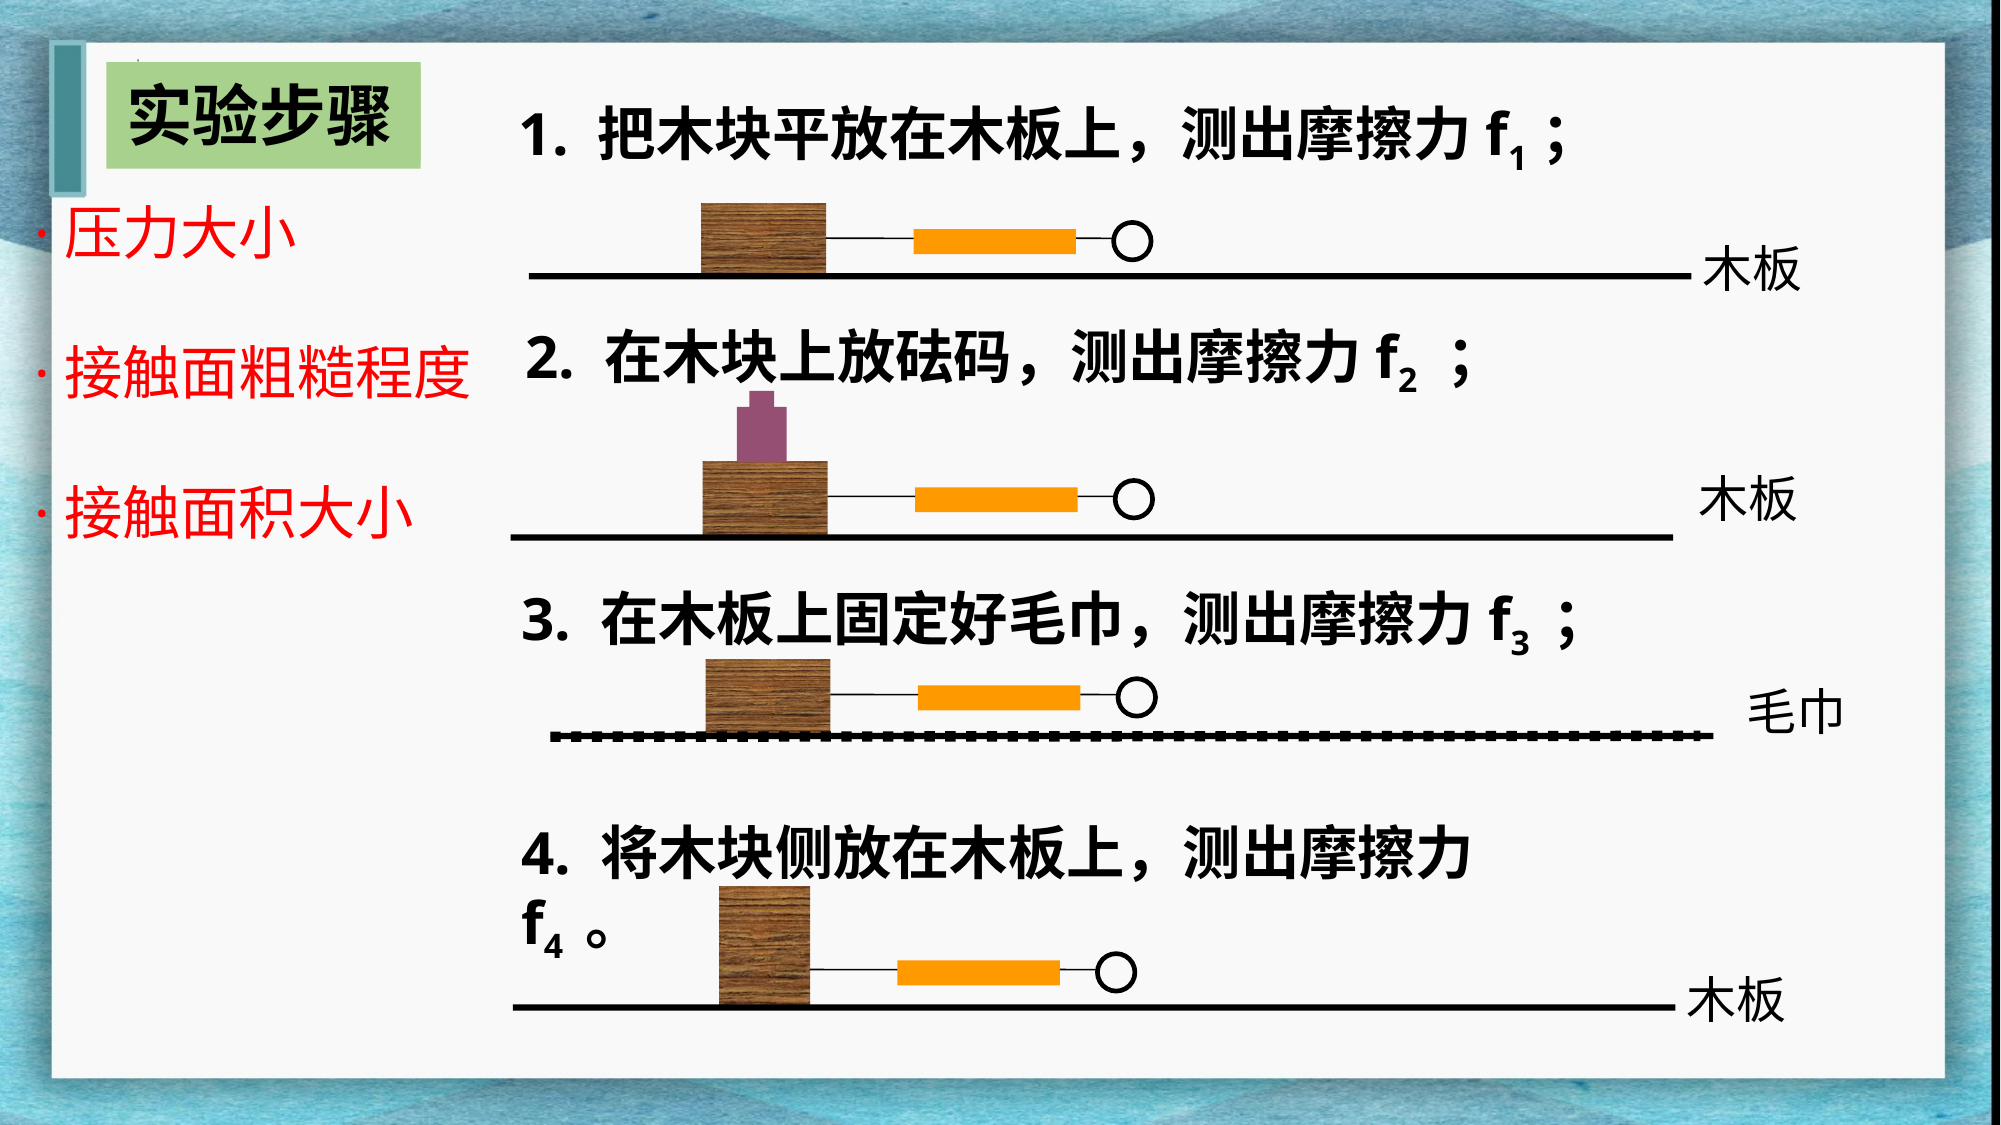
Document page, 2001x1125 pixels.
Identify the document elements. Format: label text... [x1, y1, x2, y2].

text_box 1. 把木块平放在木板上，测出摩擦力f1； [504, 89, 1615, 185]
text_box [701, 203, 1152, 279]
text_box 3. 在木板上固定好毛巾，测出摩擦力f3 ； [506, 575, 1695, 670]
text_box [702, 461, 1153, 537]
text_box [106, 61, 421, 169]
text_box 木板 [1687, 229, 1863, 305]
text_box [705, 659, 1156, 673]
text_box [736, 390, 787, 463]
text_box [718, 886, 1135, 1010]
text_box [550, 673, 1862, 749]
text_box 木板 [1683, 460, 1913, 535]
text_box ·压力大小 ·接触面粗糙程度 ·接触面积大小 [20, 189, 571, 554]
text_box 2. 在木块上放砝码，测出摩擦力f2 ； [571, 312, 1520, 407]
text_box 4. 将木块侧放在木板上，测出摩擦力f4 。 [506, 808, 1607, 973]
text_box 木板 [1671, 960, 1863, 1036]
picture [0, 0, 2001, 1125]
